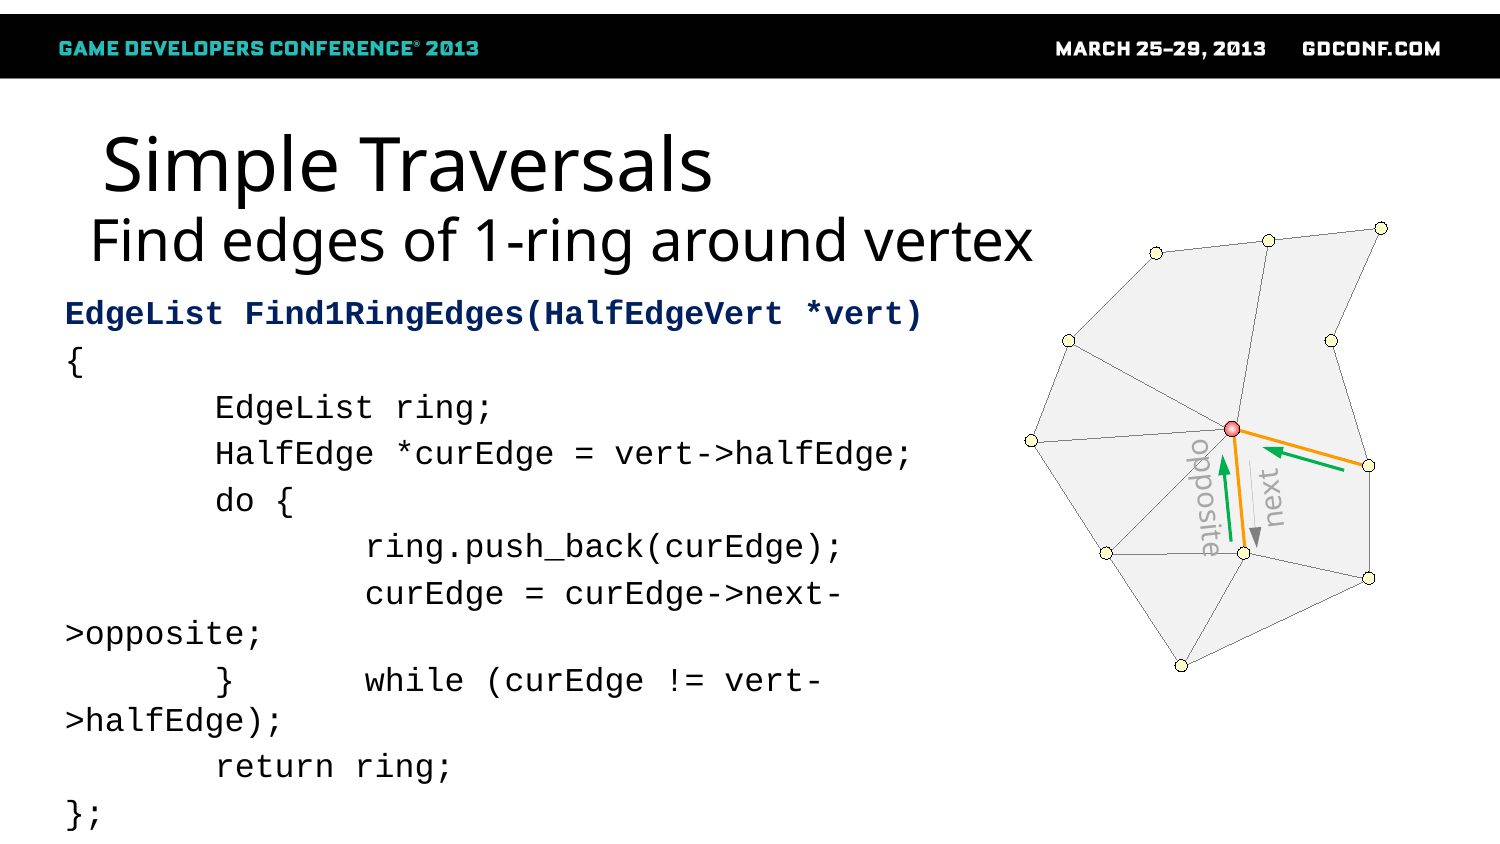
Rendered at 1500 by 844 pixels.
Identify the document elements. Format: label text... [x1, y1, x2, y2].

text_box EdgeList Find1RingEdges(HalfEdgeVert *vert) { EdgeList ring; HalfEdge *curEdge = vert->halfEdge; do { ring.push_back(curEdge); curEdge = curEdge->next->opposite; } while (curEdge != vert->halfEdge); return ring; }; [49, 284, 963, 844]
text_box [1035, 430, 1225, 550]
text_box [1196, 460, 1208, 467]
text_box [1249, 477, 1300, 556]
text_box [1024, 434, 1038, 447]
text_box [1110, 554, 1241, 660]
text_box [1324, 334, 1338, 347]
list Find edges of 1-ring around vertex [75, 196, 1400, 309]
text_box [1186, 564, 1363, 665]
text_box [1233, 429, 1246, 554]
text_box [1237, 309, 1358, 426]
text_box [1224, 421, 1240, 432]
text_box [1073, 309, 1257, 427]
text_box [1099, 546, 1113, 560]
picture [0, 0, 1500, 844]
title Simple Traversals [87, 109, 1413, 238]
text_box [1362, 571, 1375, 585]
text_box [1174, 659, 1188, 672]
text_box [1138, 468, 1228, 539]
text_box [1374, 221, 1388, 235]
text_box [1062, 334, 1075, 347]
text_box [1149, 246, 1163, 260]
text_box [1206, 438, 1225, 467]
text_box [1298, 475, 1370, 578]
text_box [1205, 547, 1211, 554]
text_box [1230, 427, 1371, 468]
text_box [1033, 345, 1224, 443]
text_box [1112, 530, 1203, 555]
text_box [1262, 234, 1275, 247]
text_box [1250, 468, 1295, 539]
